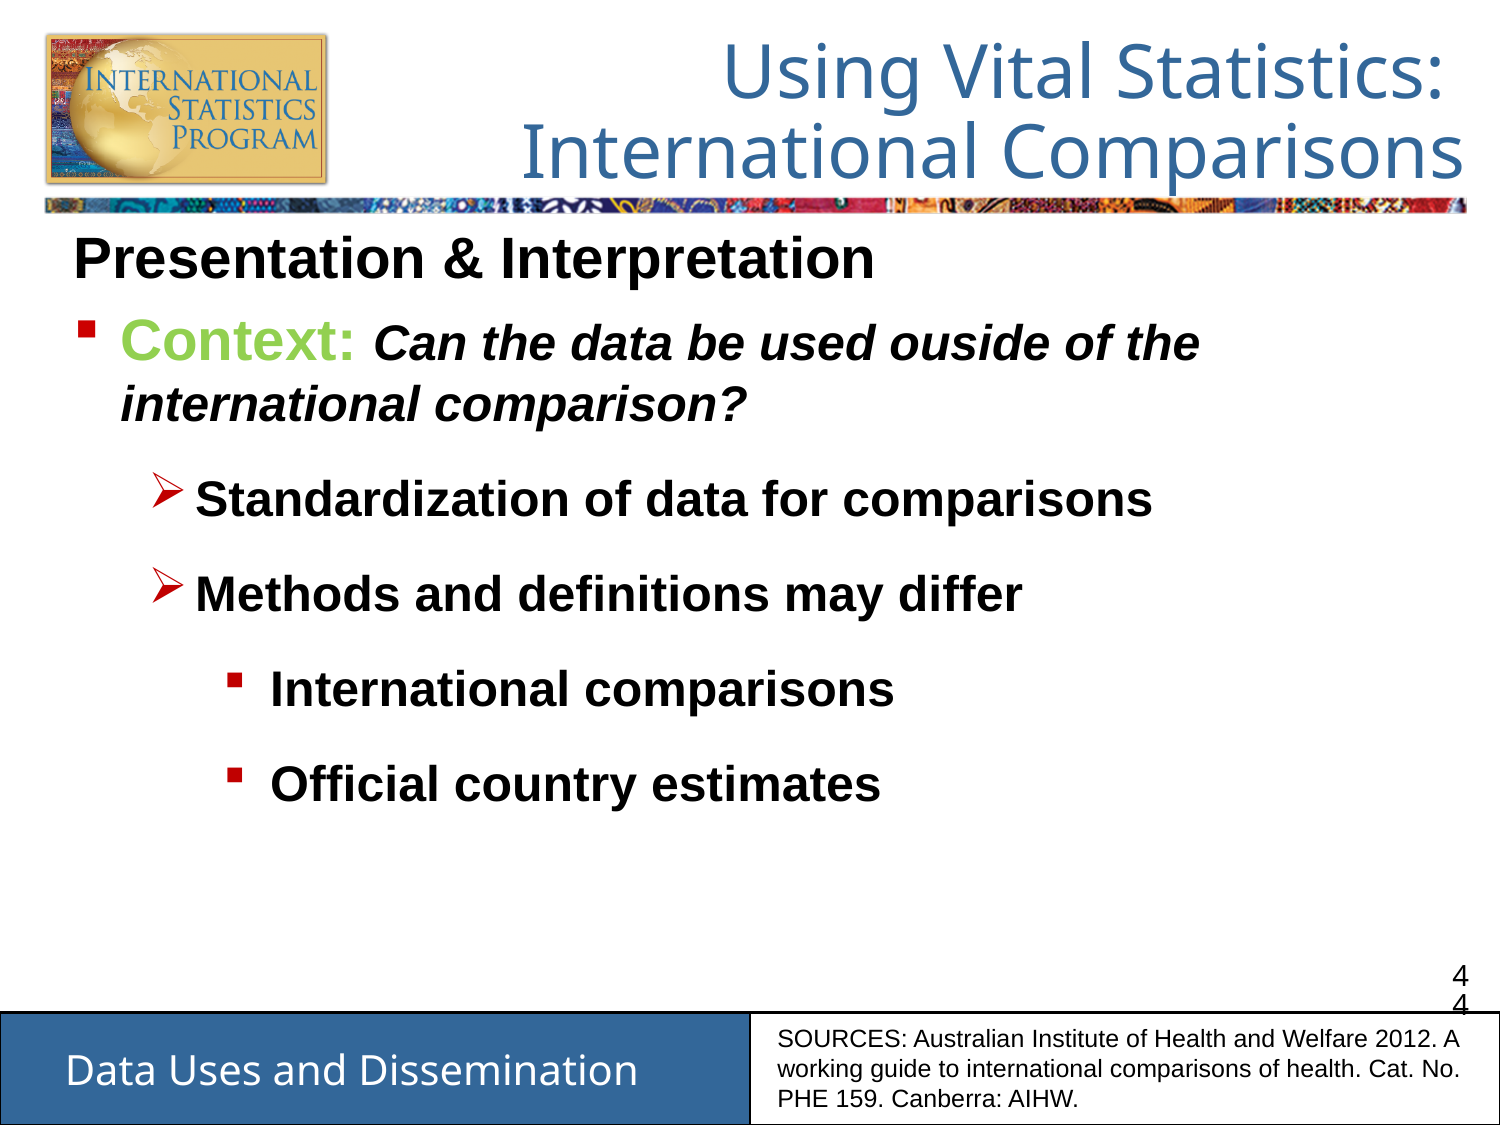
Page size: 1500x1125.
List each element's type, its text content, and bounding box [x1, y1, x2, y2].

picture [160, 204, 169, 212]
list Presentation & Interpretation Context: Can the data be used ouside of the international comparison? Standardization of data for comparisons Methods and definitions may differ International comparisons Official country estimates [58, 212, 1475, 988]
picture [37, 24, 1481, 219]
text_box SOURCES: Australian Institute of Health and Welfare 2012. A working guide to international comparisons of health. Cat. No. PHE 159. Canberra: AIHW. [762, 1015, 1488, 1120]
picture [1, 1014, 749, 1124]
title Using Vital Statistics: International Comparisons [105, 62, 1481, 166]
